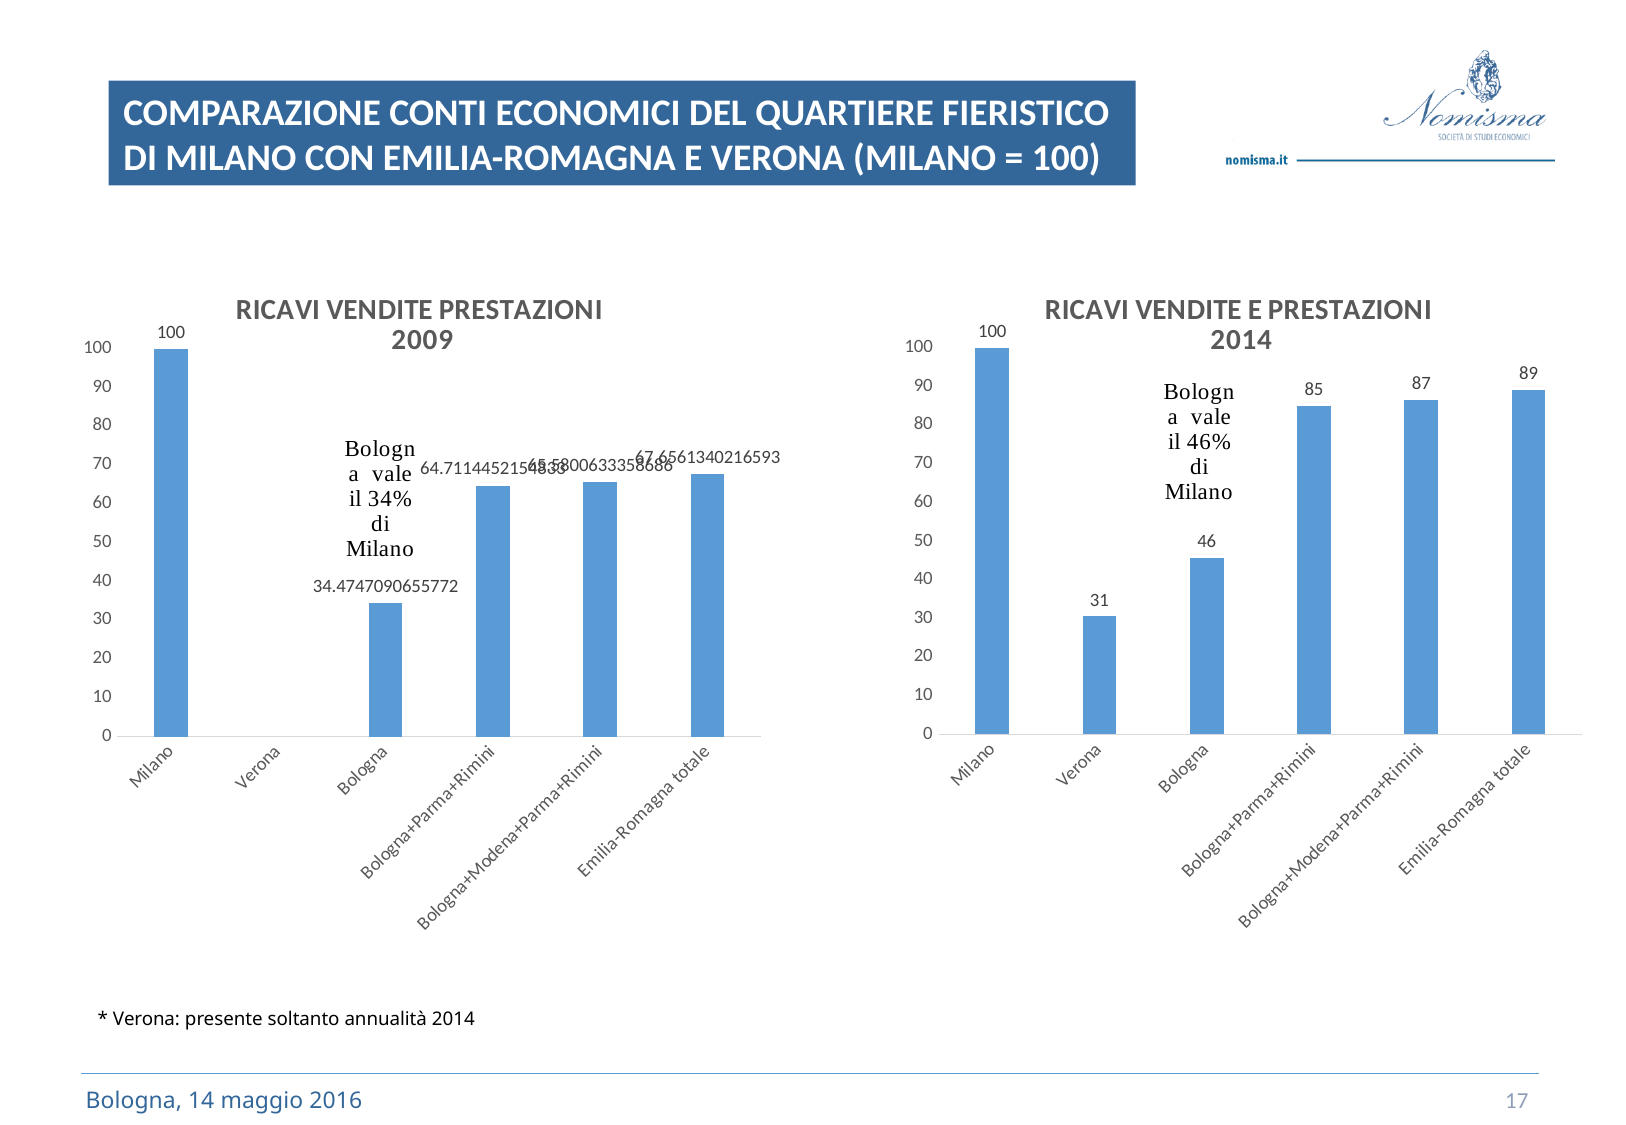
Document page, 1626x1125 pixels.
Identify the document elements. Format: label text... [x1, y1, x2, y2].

picture [1225, 50, 1555, 168]
slide_number 17 [1164, 1069, 1544, 1125]
chart [877, 267, 1606, 953]
chart [58, 267, 787, 953]
text_box COMPARAZIONE CONTI ECONOMICI DEL QUARTIERE FIERISTICO DI MILANO CON EMILIA-ROMAGNA E VERONA (MILANO = 100) [108, 80, 1136, 186]
text_box * Verona: presente soltanto annualità 2014 [83, 999, 647, 1037]
